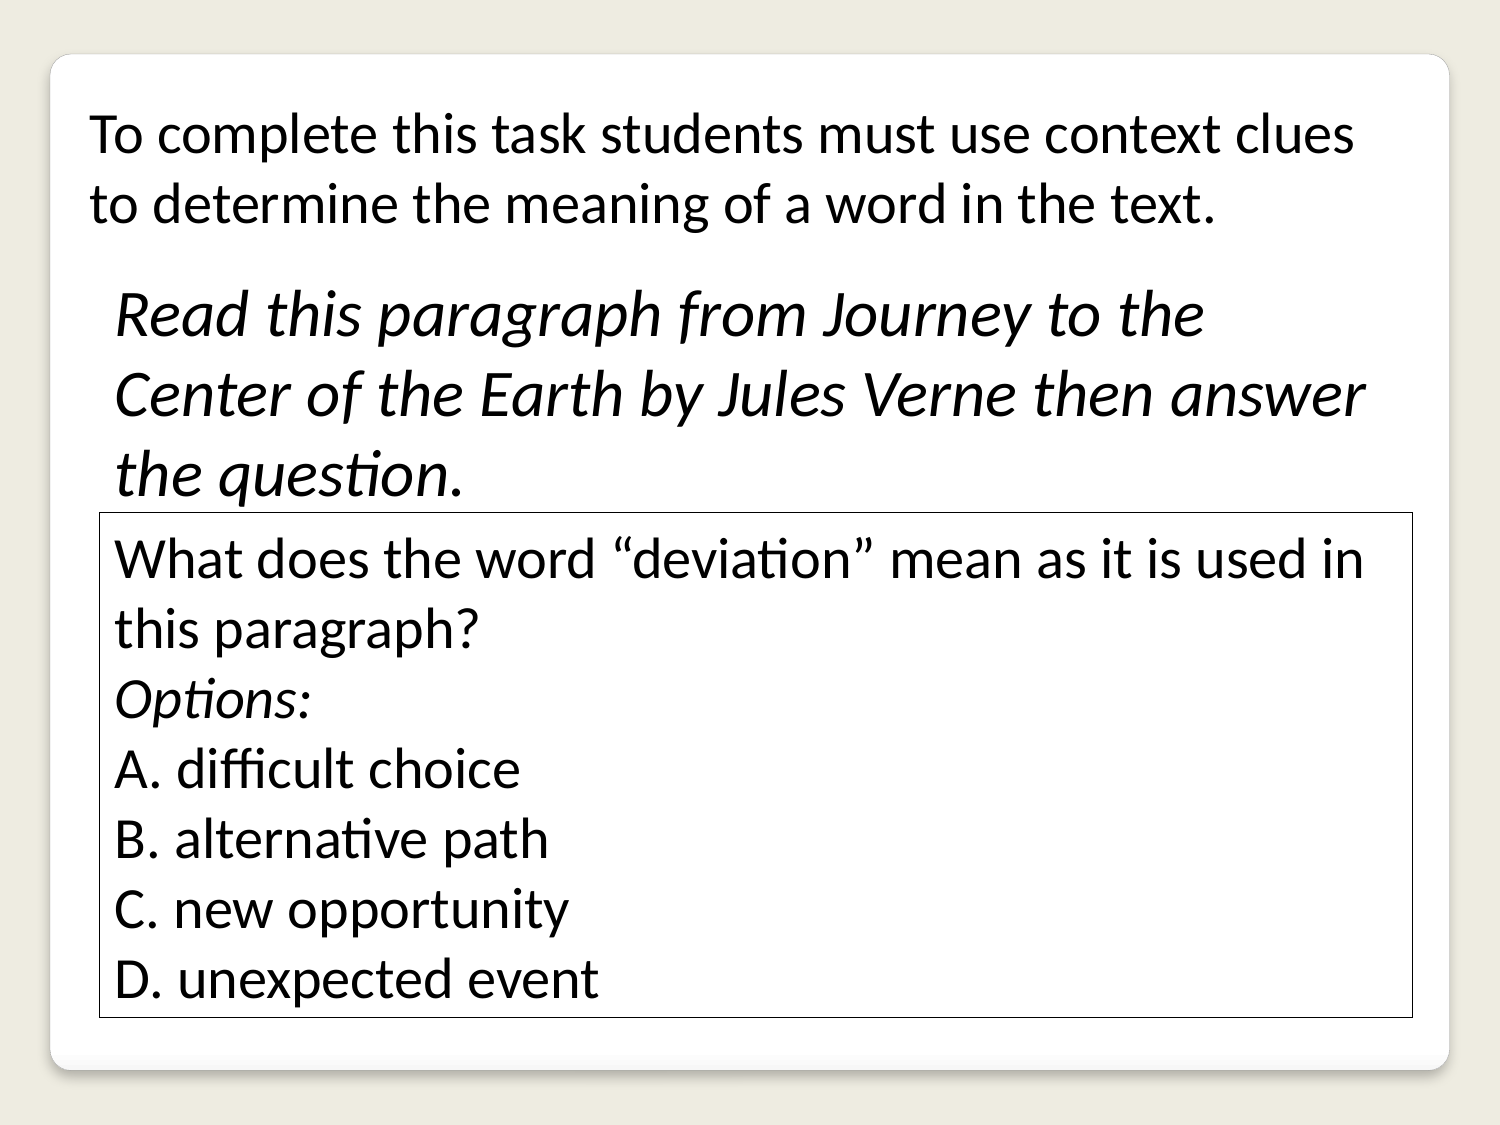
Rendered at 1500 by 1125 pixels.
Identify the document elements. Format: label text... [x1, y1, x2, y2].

text_box To complete this task students must use context clues to determine the meaning of a word in the text. [74, 87, 1425, 243]
text_box Read this paragraph from Journey to the Center of the Earth by Jules Verne then answer the question. [99, 262, 1413, 512]
text_box What does the word “deviation” mean as it is used in this paragraph? Options: A. difficult choice B. alternative path C. new opportunity D. unexpected event [99, 512, 1413, 1018]
